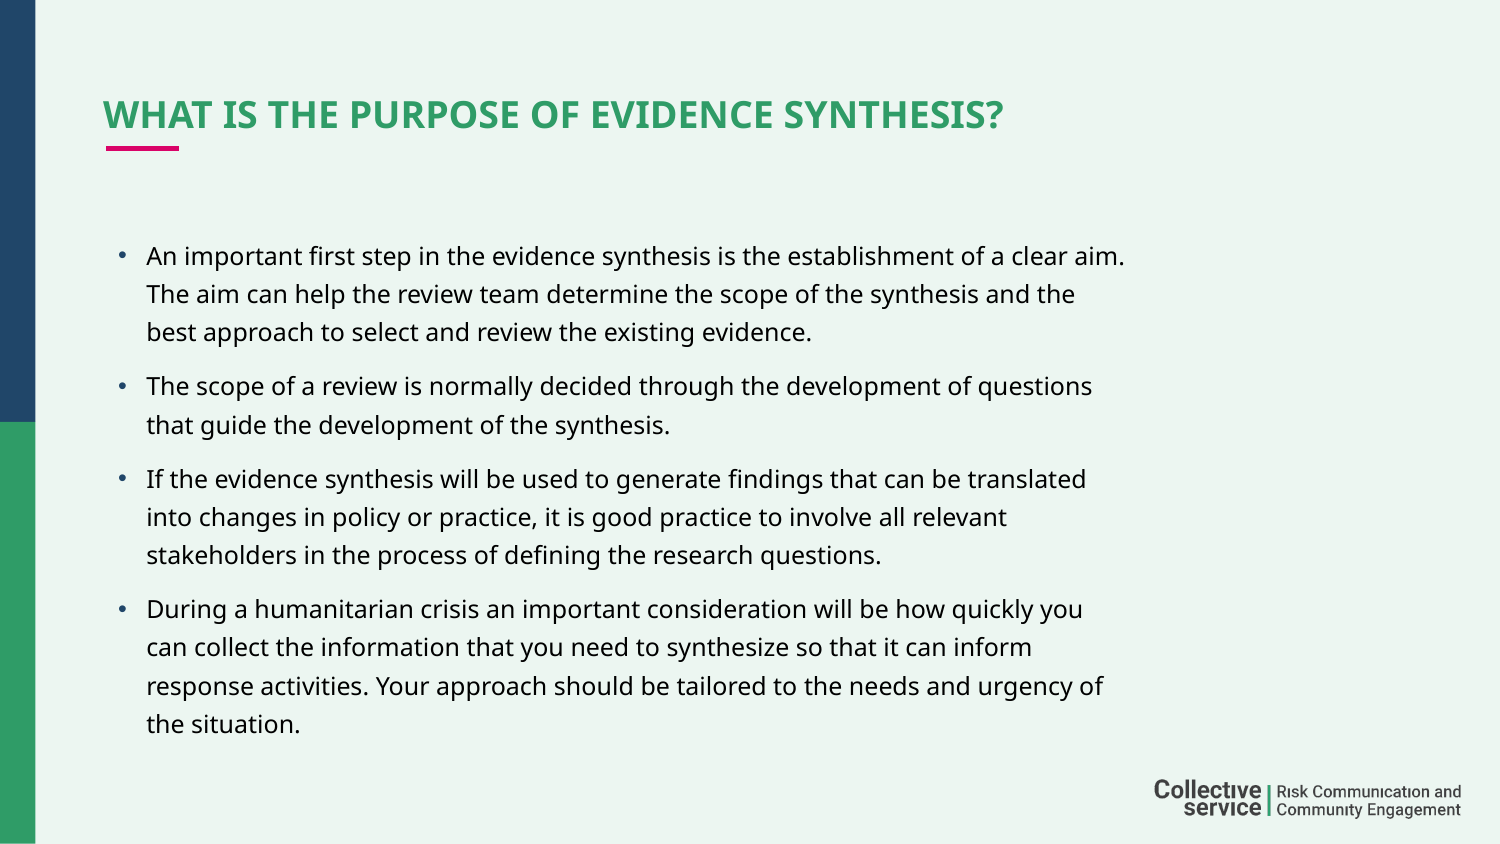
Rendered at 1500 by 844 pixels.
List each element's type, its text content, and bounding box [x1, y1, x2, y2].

list An important first step in the evidence synthesis is the establishment of a clear aim. The aim can help the review team determine the scope of the synthesis and the best approach to select and review the existing evidence. The scope of a review is normally decided through the development of questions that guide the development of the synthesis. If the evidence synthesis will be used to generate findings that can be translated into changes in policy or practice, it is good practice to involve all relevant stakeholders in the process of defining the research questions. During a humanitarian crisis an important consideration will be how quickly you can collect the information that you need to synthesize so that it can inform response activities. Your approach should be tailored to the needs and urgency of the situation. [103, 224, 1147, 760]
picture [1139, 774, 1470, 826]
title WHAT IS THE PURPOSE OF EVIDENCE SYNTHESIS? [103, 88, 1397, 245]
